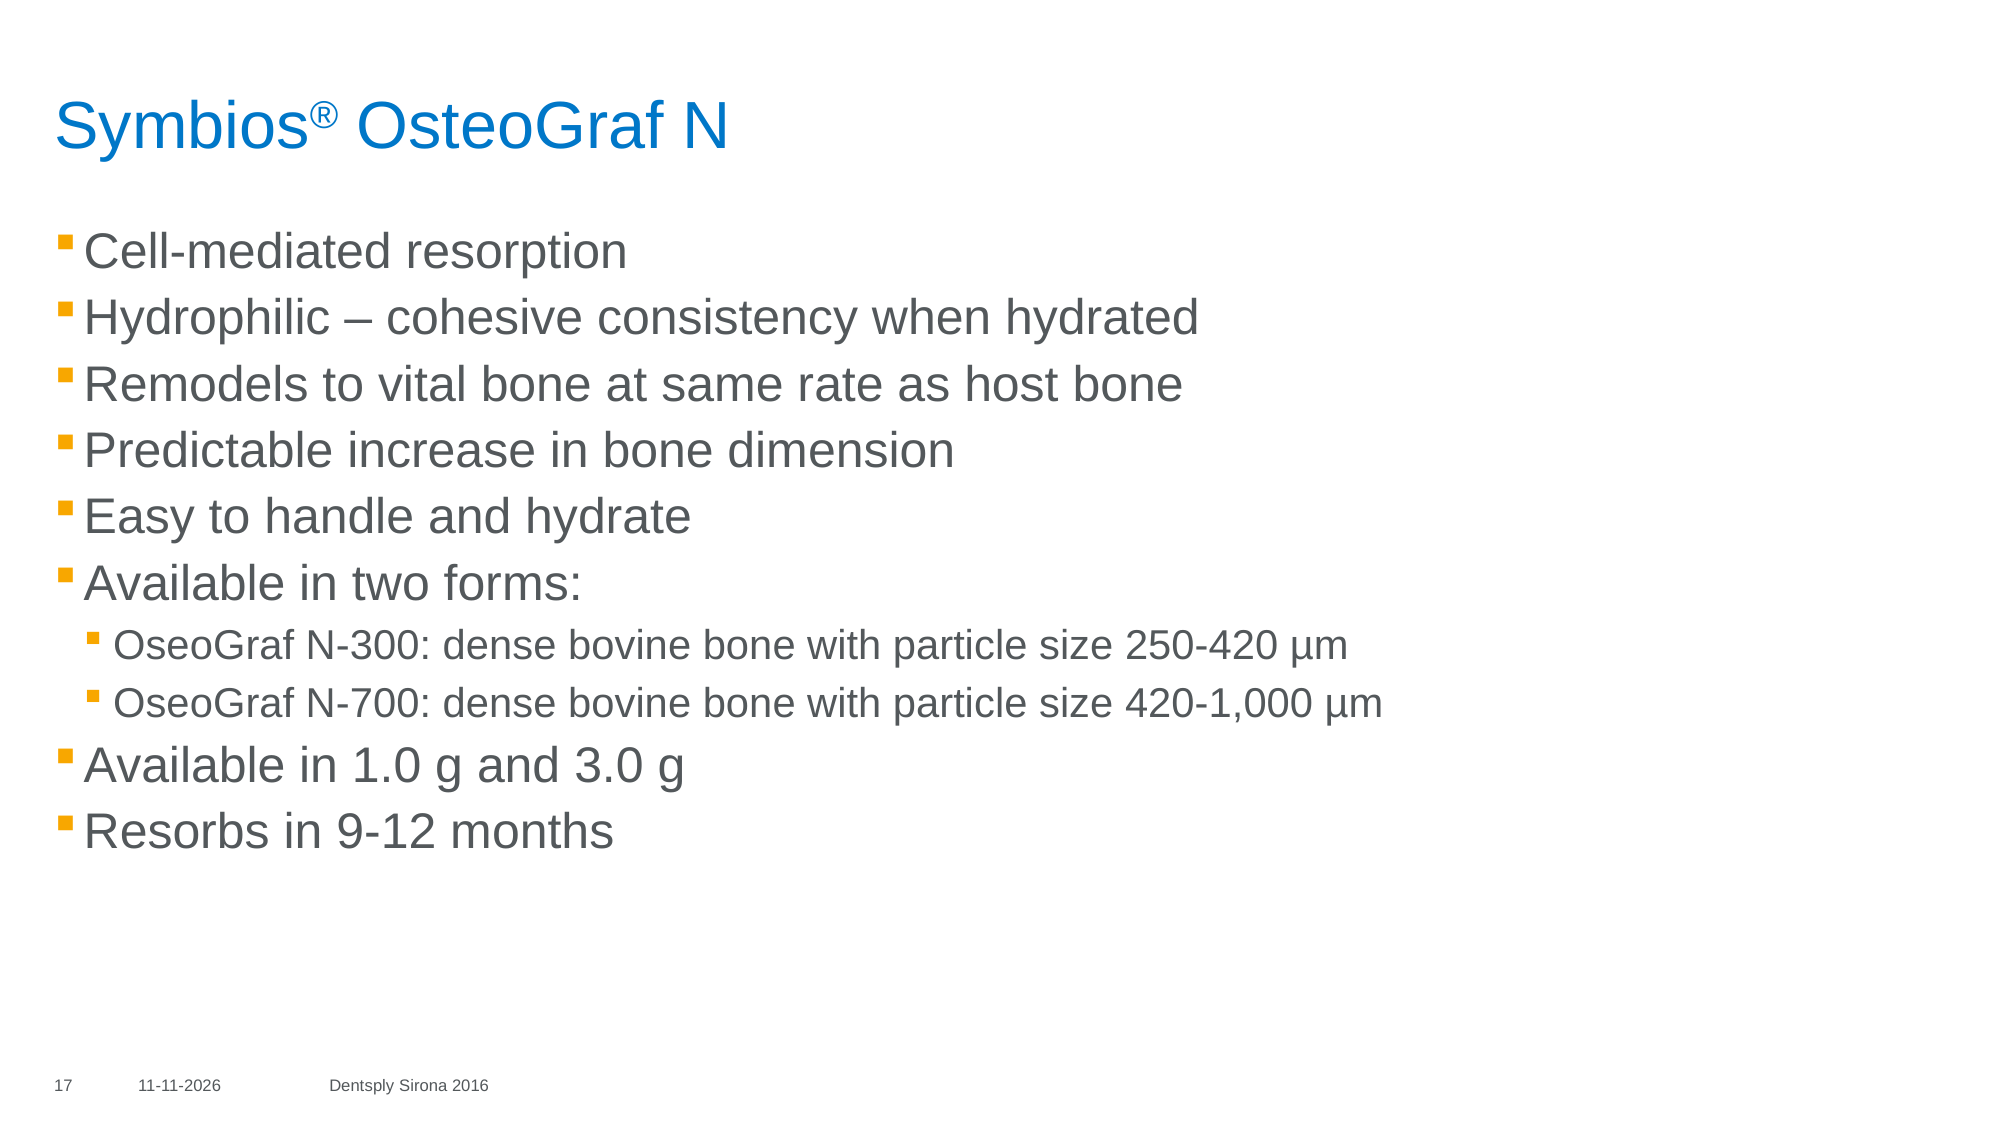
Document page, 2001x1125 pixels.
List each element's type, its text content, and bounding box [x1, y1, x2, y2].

list Cell-mediated resorption Hydrophilic – cohesive consistency when hydrated Remodels to vital bone at same rate as host bone Predictable increase in bone dimension Easy to handle and hydrate Available in two forms: OseoGraf N-300: dense bovine bone with particle size 250-420 µm OseoGraf N-700: dense bovine bone with particle size 420-1,000 µm Available in 1.0 g and 3.0 g Resorbs in 9-12 months [54, 224, 1946, 970]
slide_number 17 [54, 1066, 117, 1096]
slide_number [138, 1066, 309, 1096]
title Symbios® OsteoGraf N [54, 91, 1946, 224]
footer Dentsply Sirona 2016 [329, 1066, 977, 1096]
